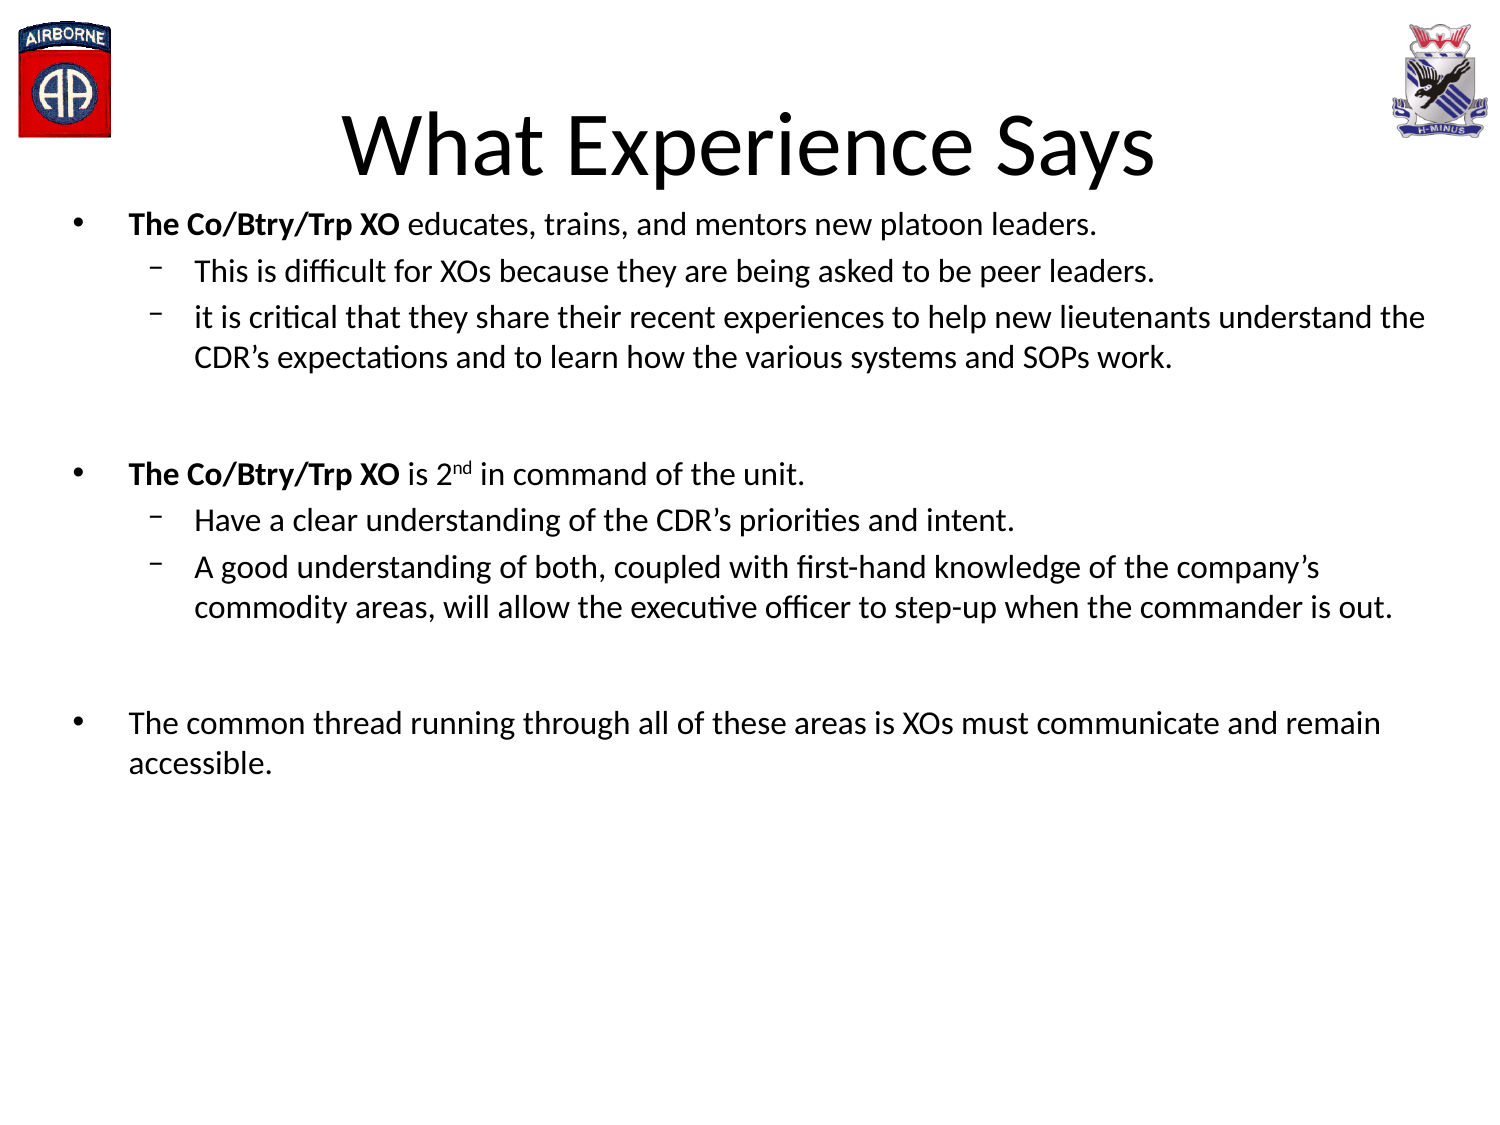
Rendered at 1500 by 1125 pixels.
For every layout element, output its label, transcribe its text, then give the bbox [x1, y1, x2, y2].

picture [1392, 24, 1488, 138]
list The Co/Btry/Trp XO educates, trains, and mentors new platoon leaders. This is difficult for XOs because they are being asked to be peer leaders. it is critical that they share their recent experiences to help new lieutenants understand the CDR’s expectations and to learn how the various systems and SOPs work. The Co/Btry/Trp XO is 2nd in command of the unit. Have a clear understanding of the CDR’s priorities and intent. A good understanding of both, coupled with first-hand knowledge of the company’s commodity areas, will allow the executive officer to step-up when the commander is out. The common thread running through all of these areas is XOs must communicate and remain accessible. [37, 194, 1463, 1125]
picture [16, 18, 113, 138]
title What Experience Says [74, 44, 1426, 194]
